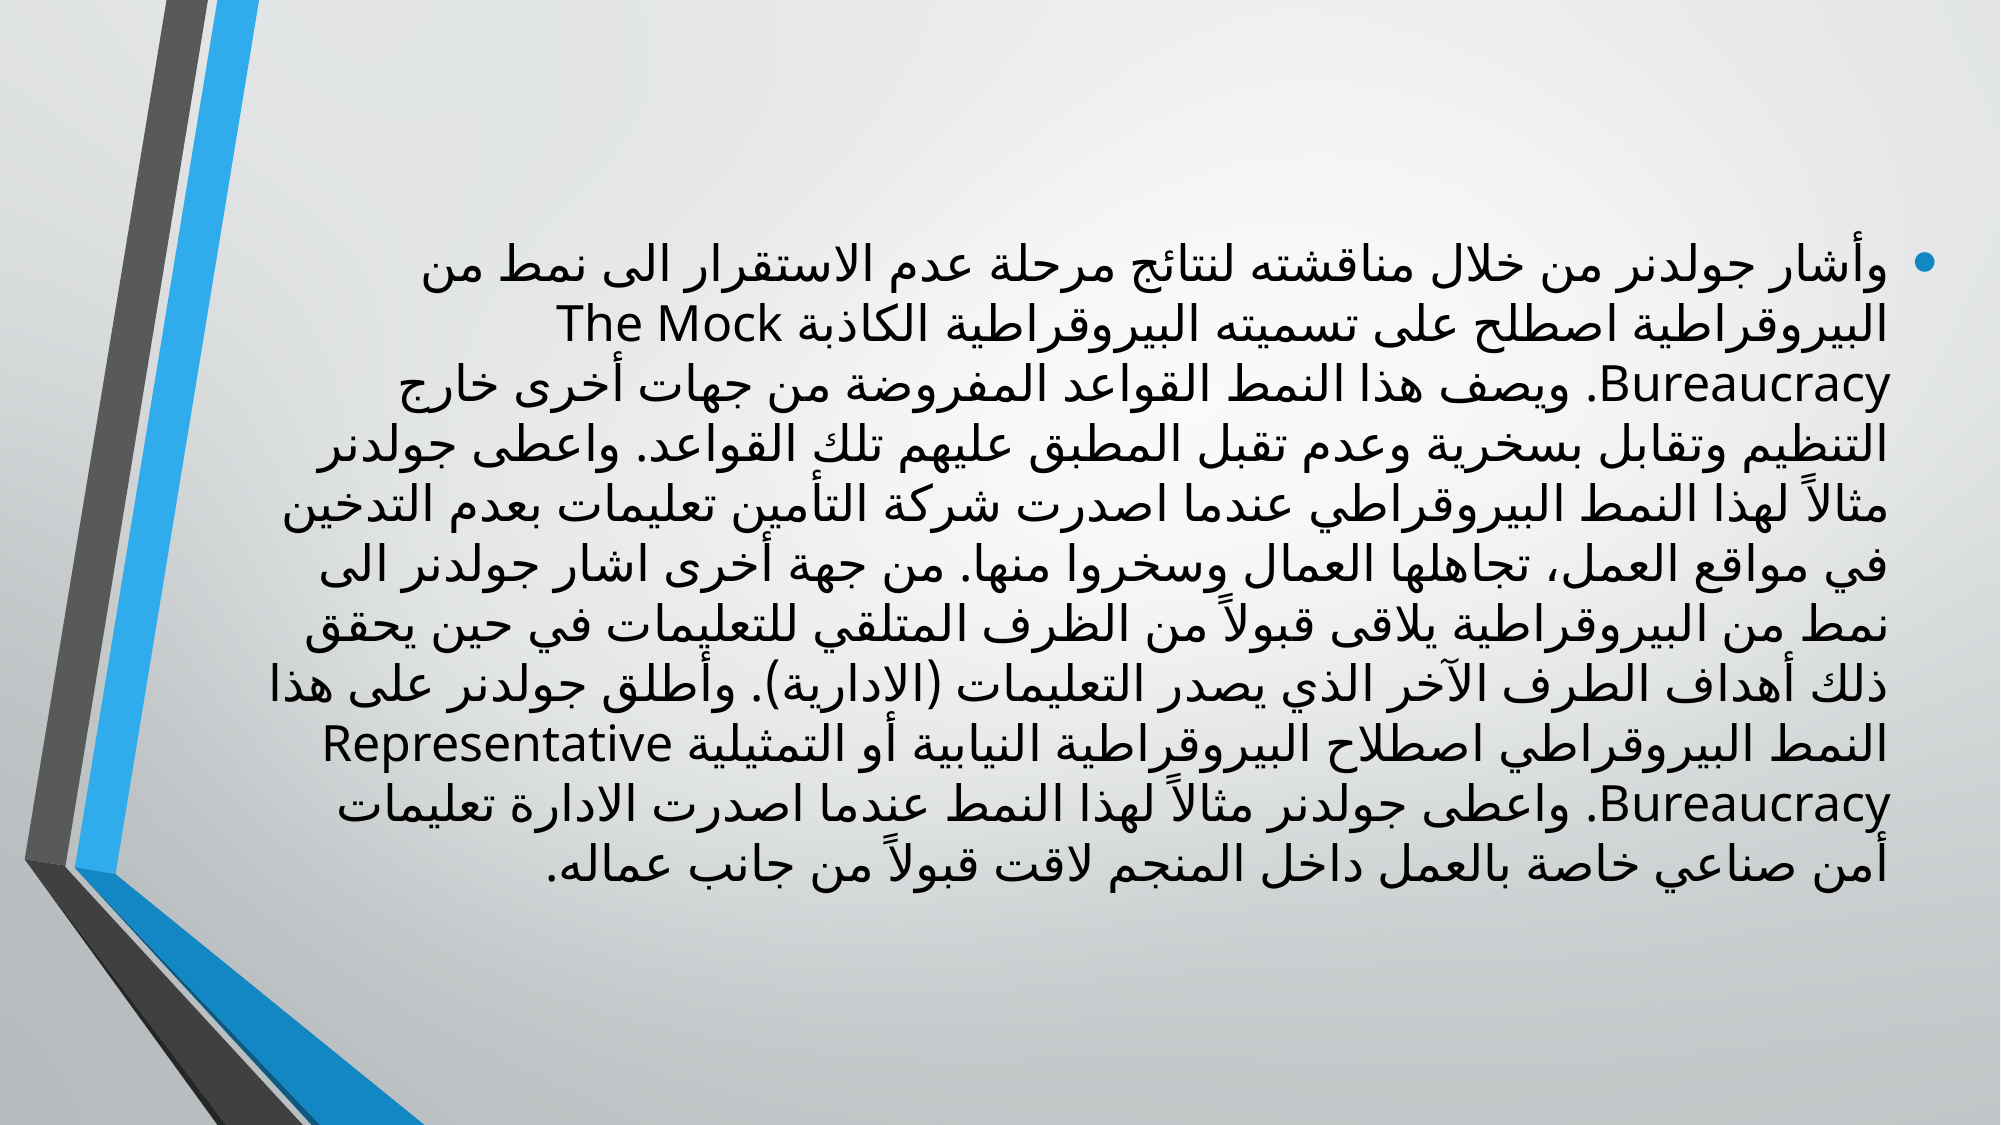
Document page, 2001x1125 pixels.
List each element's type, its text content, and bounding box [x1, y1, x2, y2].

list وأشار جولدنر من خلال مناقشته لنتائج مرحلة عدم الاستقرار الى نمط من البيروقراطية اصطلح على تسميته البيروقراطية الكاذبة The Mock Bureaucracy. ويصف هذا النمط القواعد المفروضة من جهات أخرى خارج التنظيم وتقابل بسخرية وعدم تقبل المطبق عليهم تلك القواعد. واعطى جولدنر مثالاً لهذا النمط البيروقراطي عندما اصدرت شركة التأمين تعليمات بعدم التدخين في مواقع العمل، تجاهلها العمال وسخروا منها. من جهة أخرى اشار جولدنر الى نمط من البيروقراطية يلاقى قبولاً من الظرف المتلقي للتعليمات في حين يحقق ذلك أهداف الطرف الآخر الذي يصدر التعليمات (الادارية). وأطلق جولدنر على هذا النمط البيروقراطي اصطلاح البيروقراطية النيابية أو التمثيلية Representative Bureaucracy. واعطى جولدنر مثالاً لهذا النمط عندما اصدرت الادارة تعليمات أمن صناعي خاصة بالعمل داخل المنجم لاقت قبولاً من جانب عماله. [243, 55, 1953, 1068]
